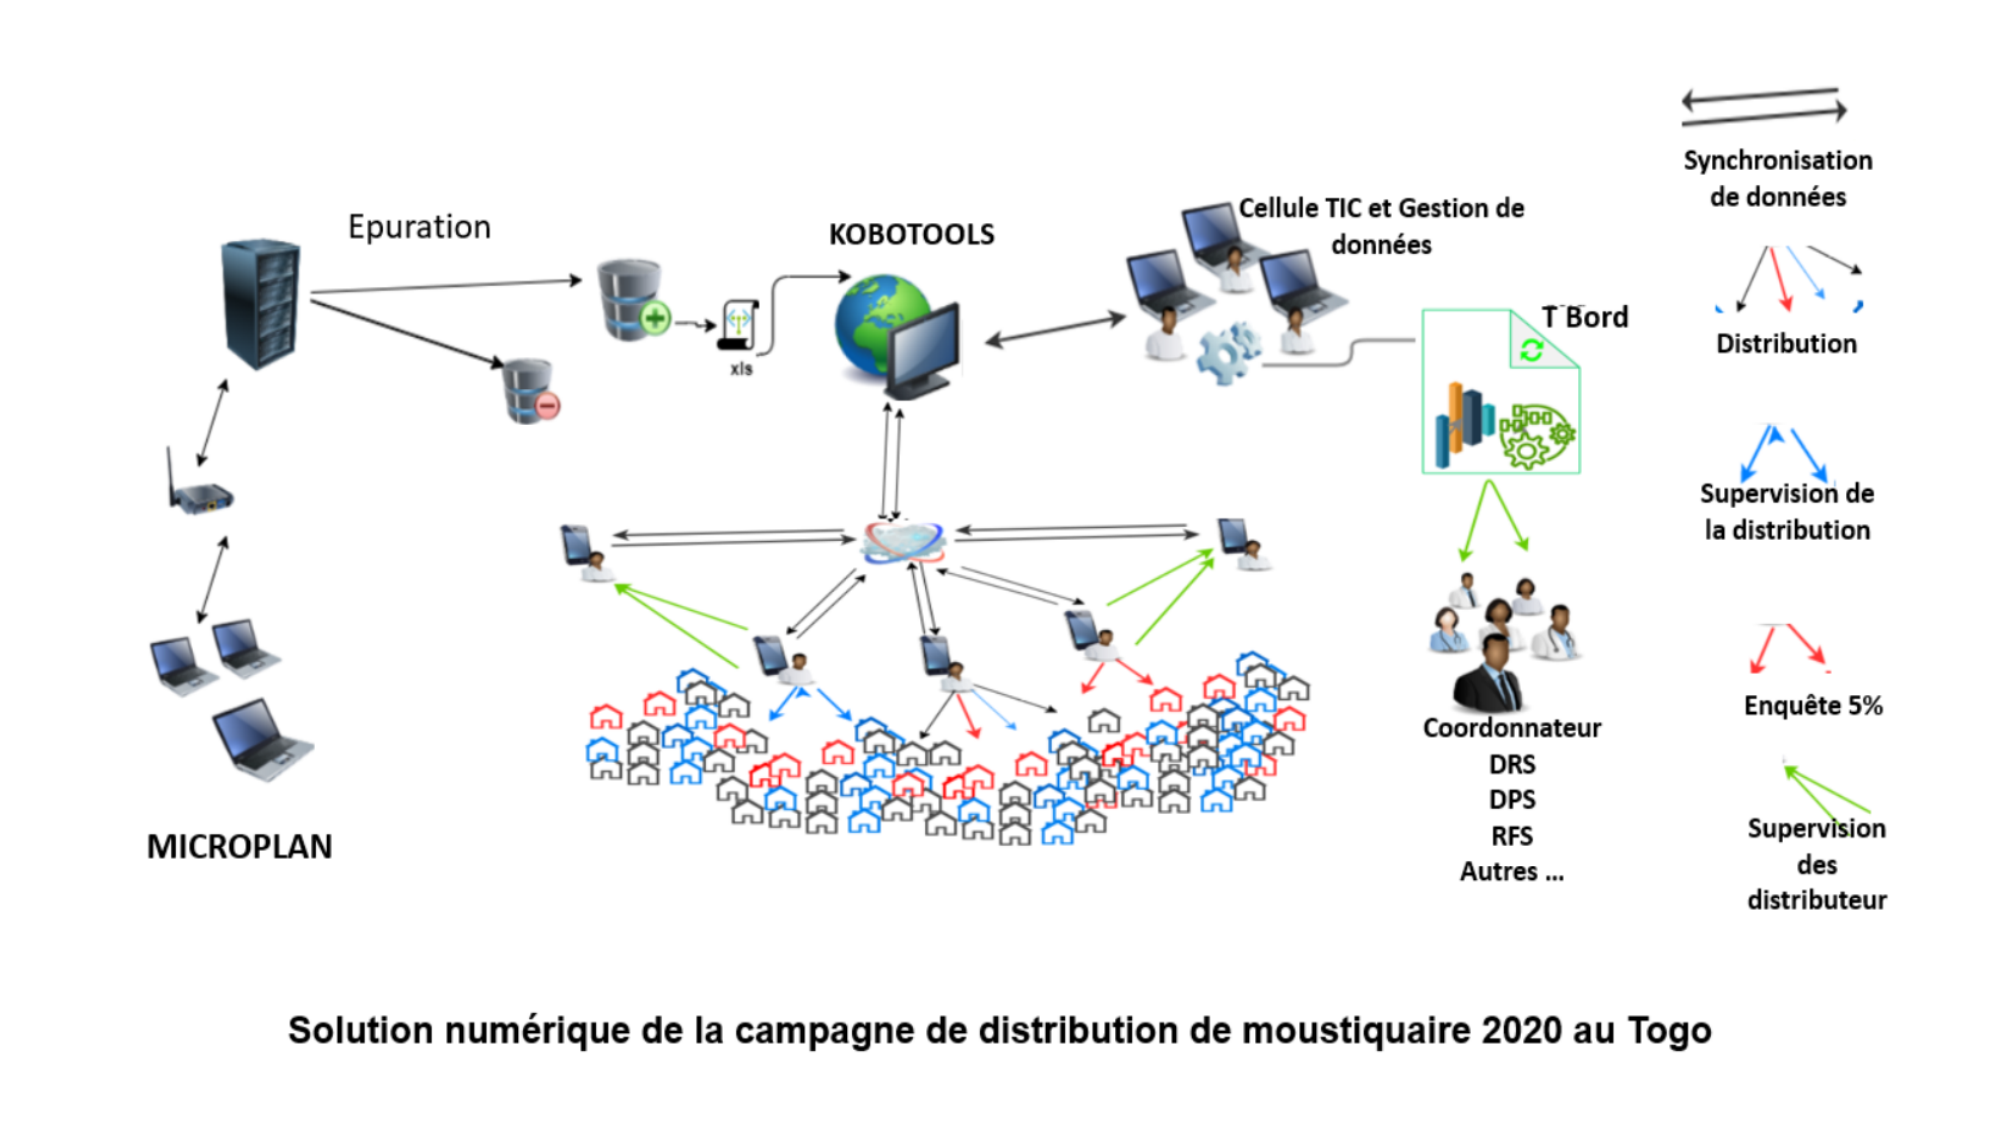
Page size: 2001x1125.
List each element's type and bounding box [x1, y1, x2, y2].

picture [59, 50, 1923, 1101]
